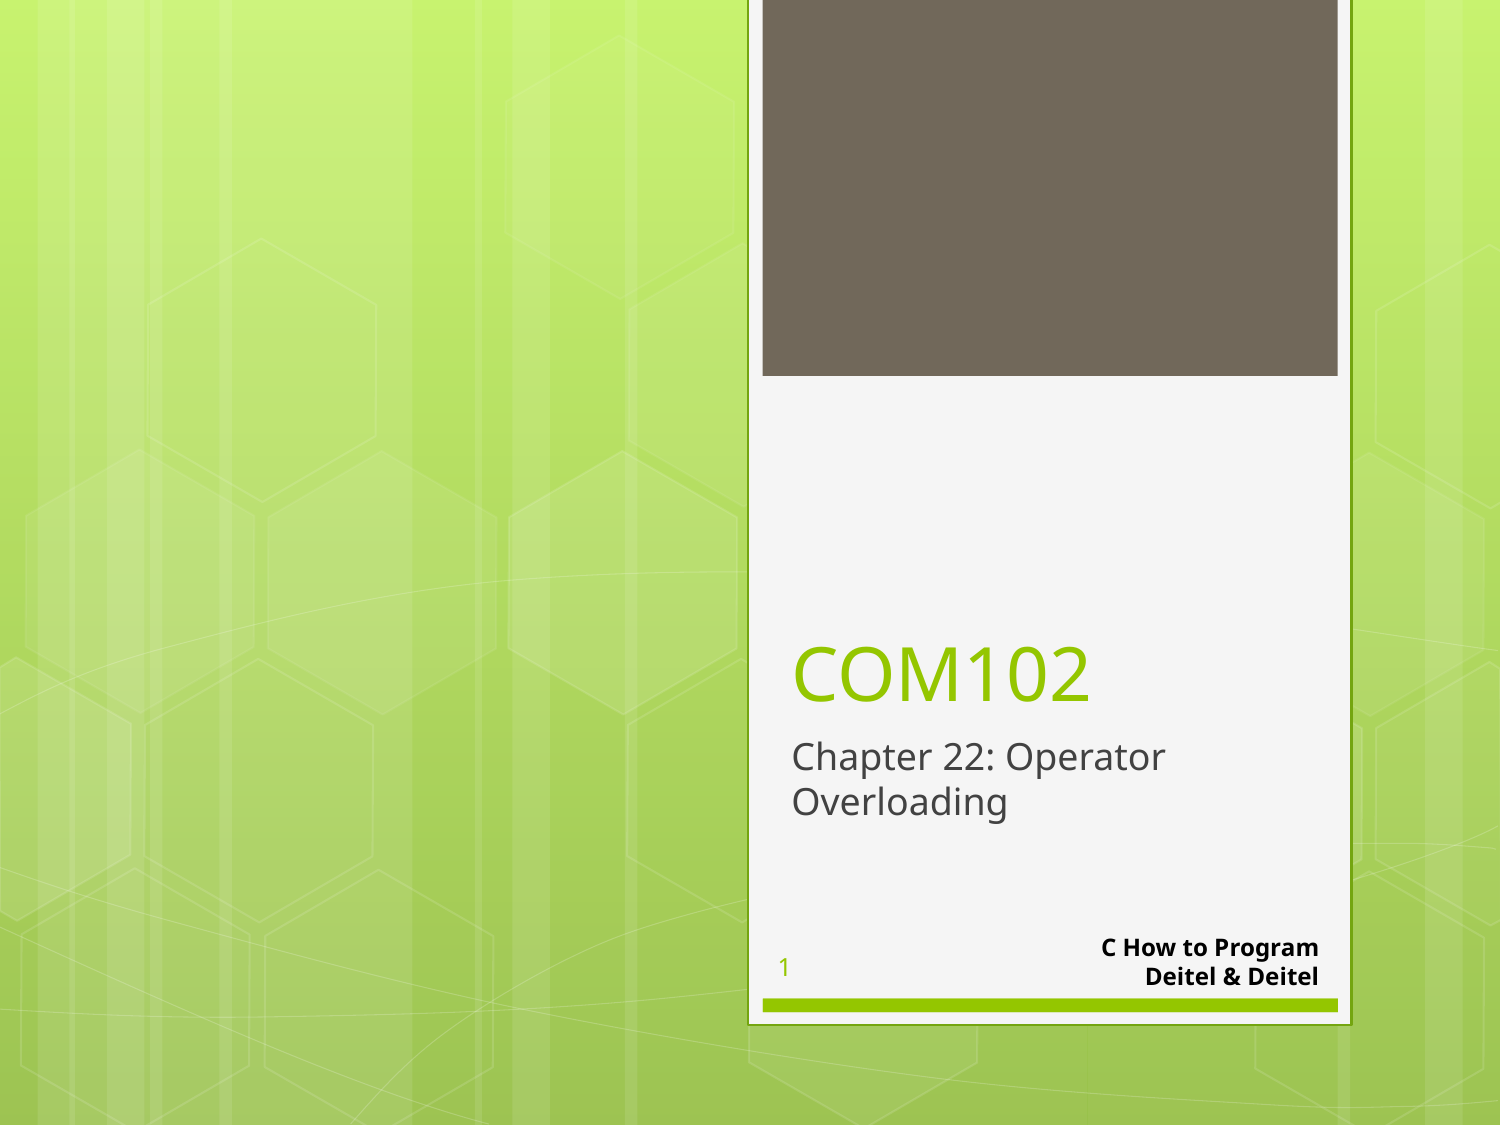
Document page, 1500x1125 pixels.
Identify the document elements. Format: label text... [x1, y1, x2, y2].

slide_number 1 [762, 938, 869, 999]
footer C How to Program Deitel & Deitel [870, 924, 1335, 999]
title COM102 [776, 444, 1320, 724]
subtitle Chapter 22: Operator Overloading [776, 725, 1320, 975]
